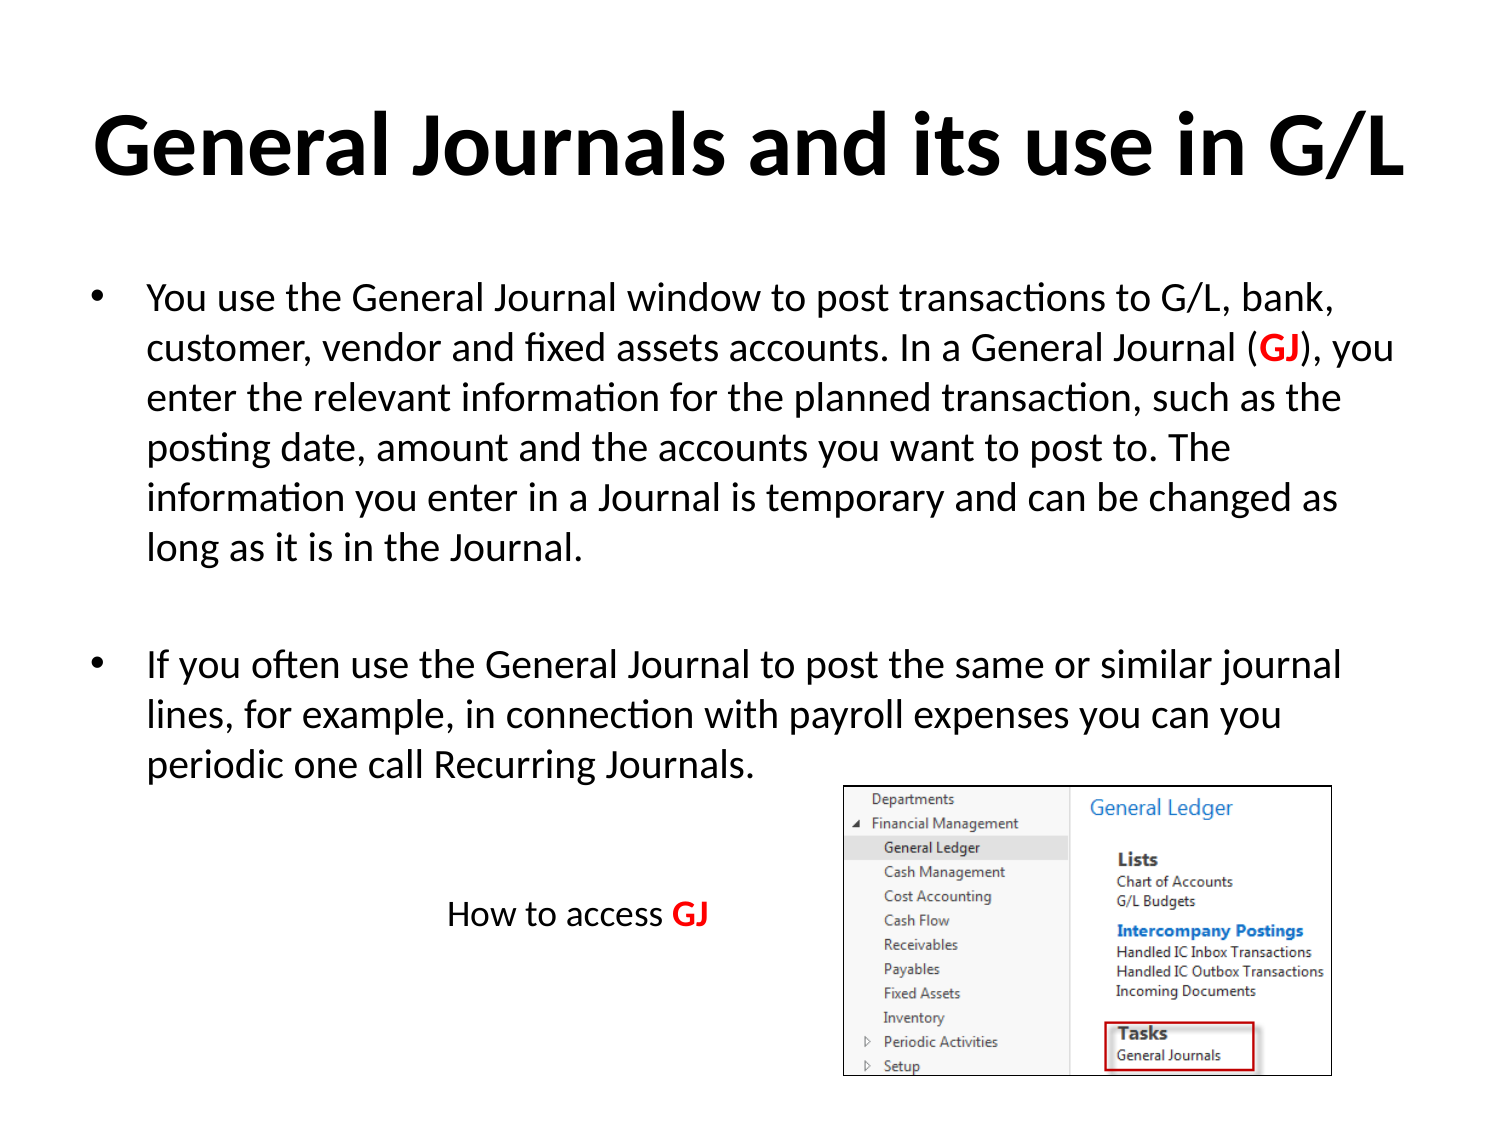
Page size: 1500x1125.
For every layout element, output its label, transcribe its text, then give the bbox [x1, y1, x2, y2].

list You use the General Journal window to post transactions to G/L, bank, customer, vendor and fixed assets accounts. In a General Journal (GJ), you enter the relevant information for the planned transaction, such as the posting date, amount and the accounts you want to post to. The information you enter in a Journal is temporary and can be changed as long as it is in the Journal. If you often use the General Journal to post the same or similar journal lines, for example, in connection with payroll expenses you can you periodic one call Recurring Journals. [75, 262, 1425, 1005]
title General Journals and its use in G/L [75, 45, 1425, 233]
text_box How to access GJ [432, 881, 724, 942]
picture [844, 786, 1332, 1076]
